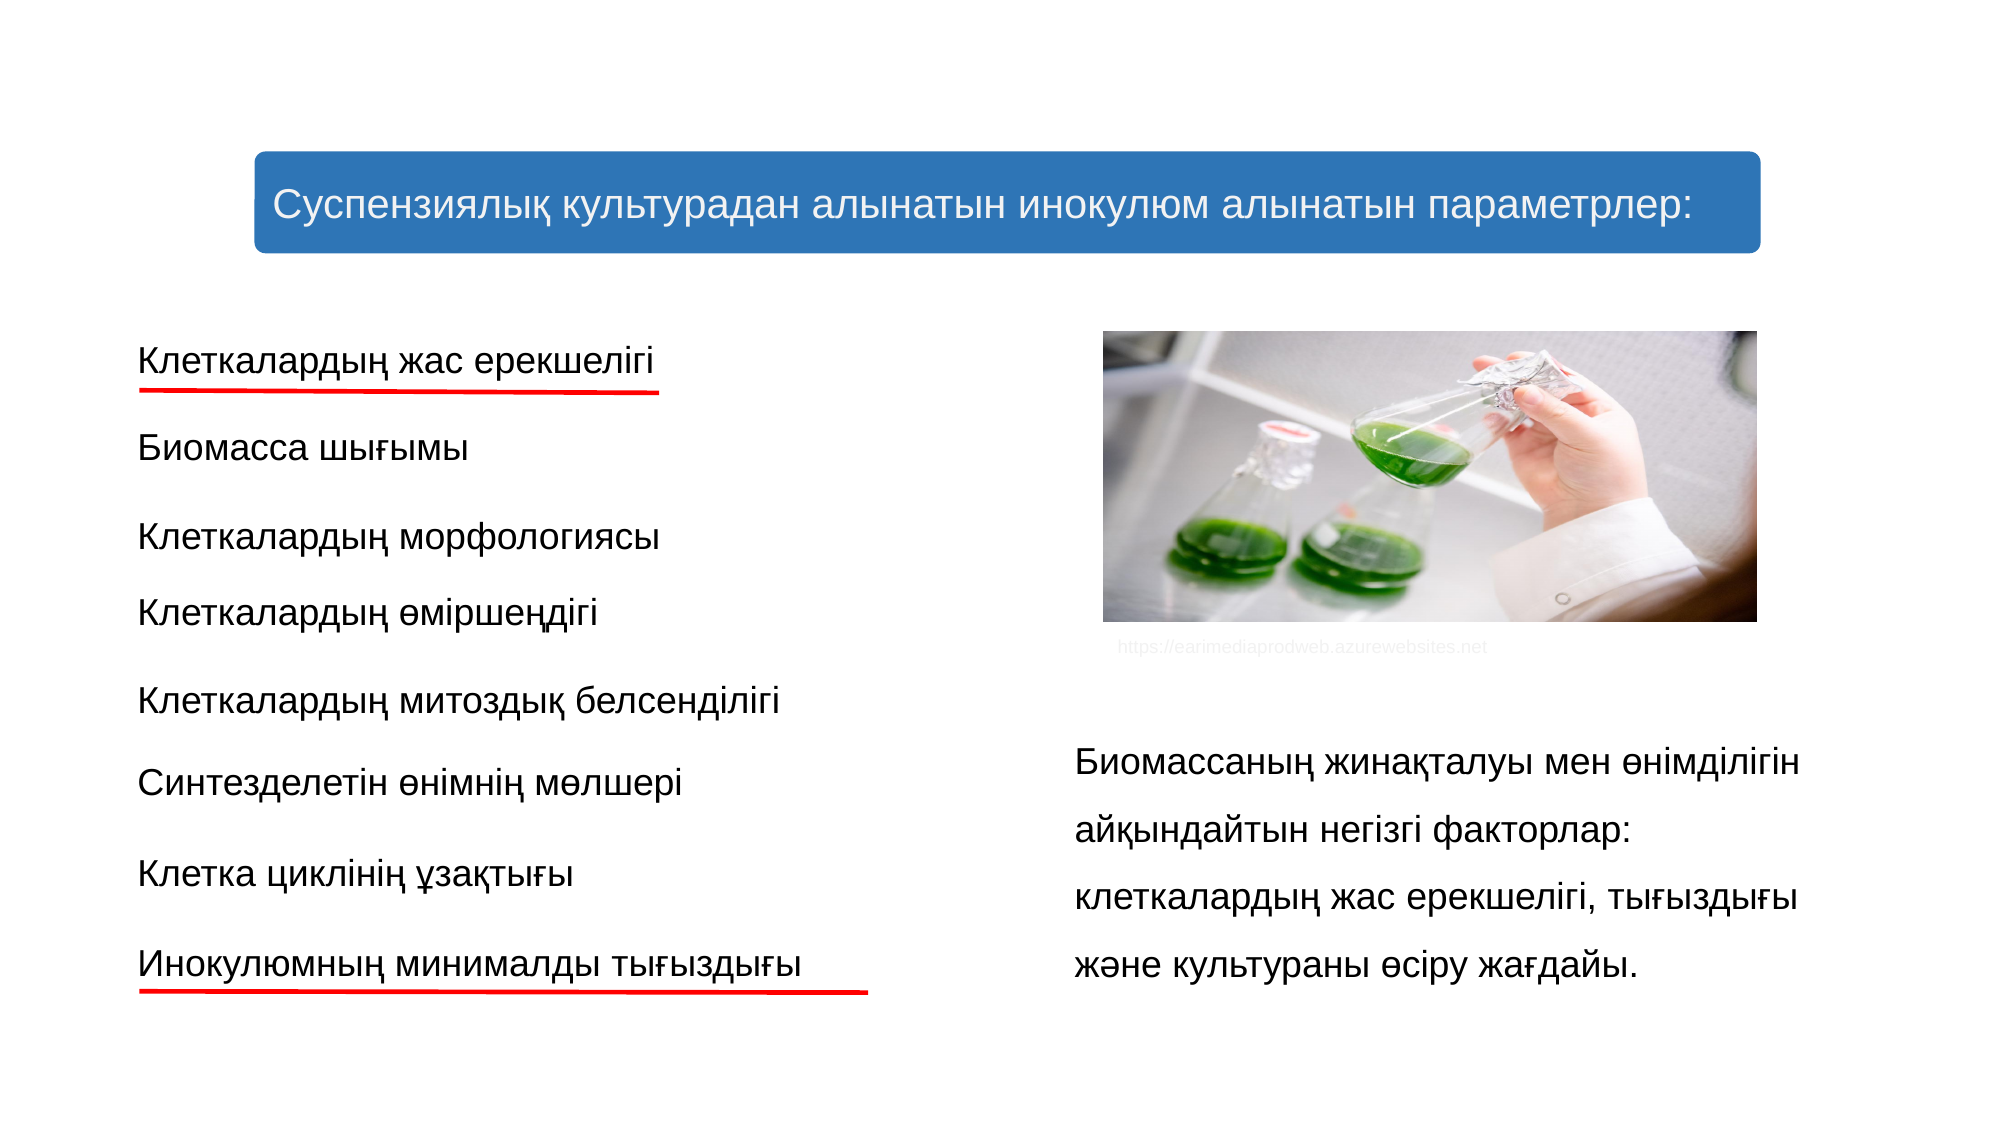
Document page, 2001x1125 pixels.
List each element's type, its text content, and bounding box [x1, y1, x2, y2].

text_box Биомассаның жинақталуы мен өнімділігін айқындайтын негізгі факторлар: клеткалардың жас ерекшелігі, тығыздығы және культураны өсіру жағдайы. [1059, 707, 1822, 993]
text_box Инокулюмның минималды тығыздығы [122, 931, 869, 992]
text_box Клетка циклінің ұзақтығы [122, 841, 740, 901]
text_box Биомасса шығымы [122, 415, 740, 476]
text_box Клеткалардың митоздық белсенділігі [122, 668, 884, 729]
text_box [1102, 331, 1779, 655]
text_box Клеткалардың морфологиясы [122, 504, 740, 565]
text_box Клеткалардың өміршеңдігі [122, 580, 740, 641]
text_box Синтезделетін өнімнің мөлшері [122, 750, 740, 810]
text_box Клеткалардың жас ерекшелігі [122, 328, 740, 388]
text_box Суспензиялық культурадан алынатын инокулюм алынатын параметрлер: [253, 150, 1762, 255]
